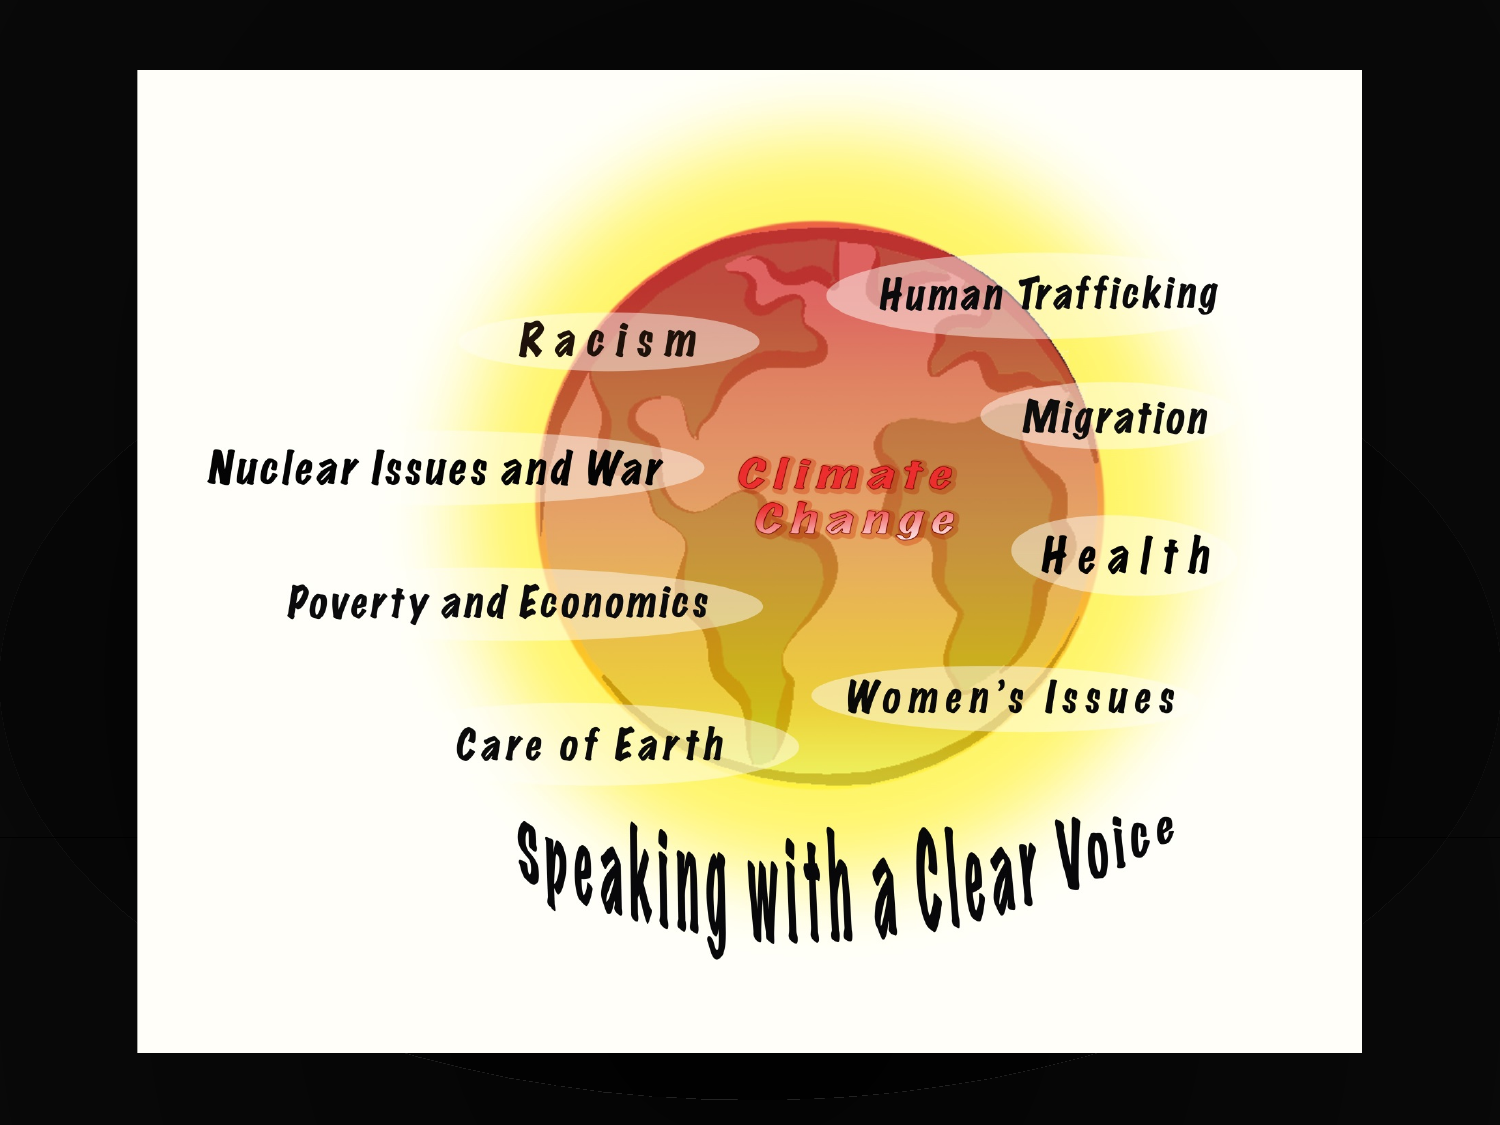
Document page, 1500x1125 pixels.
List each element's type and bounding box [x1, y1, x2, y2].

list [137, 70, 1363, 1054]
